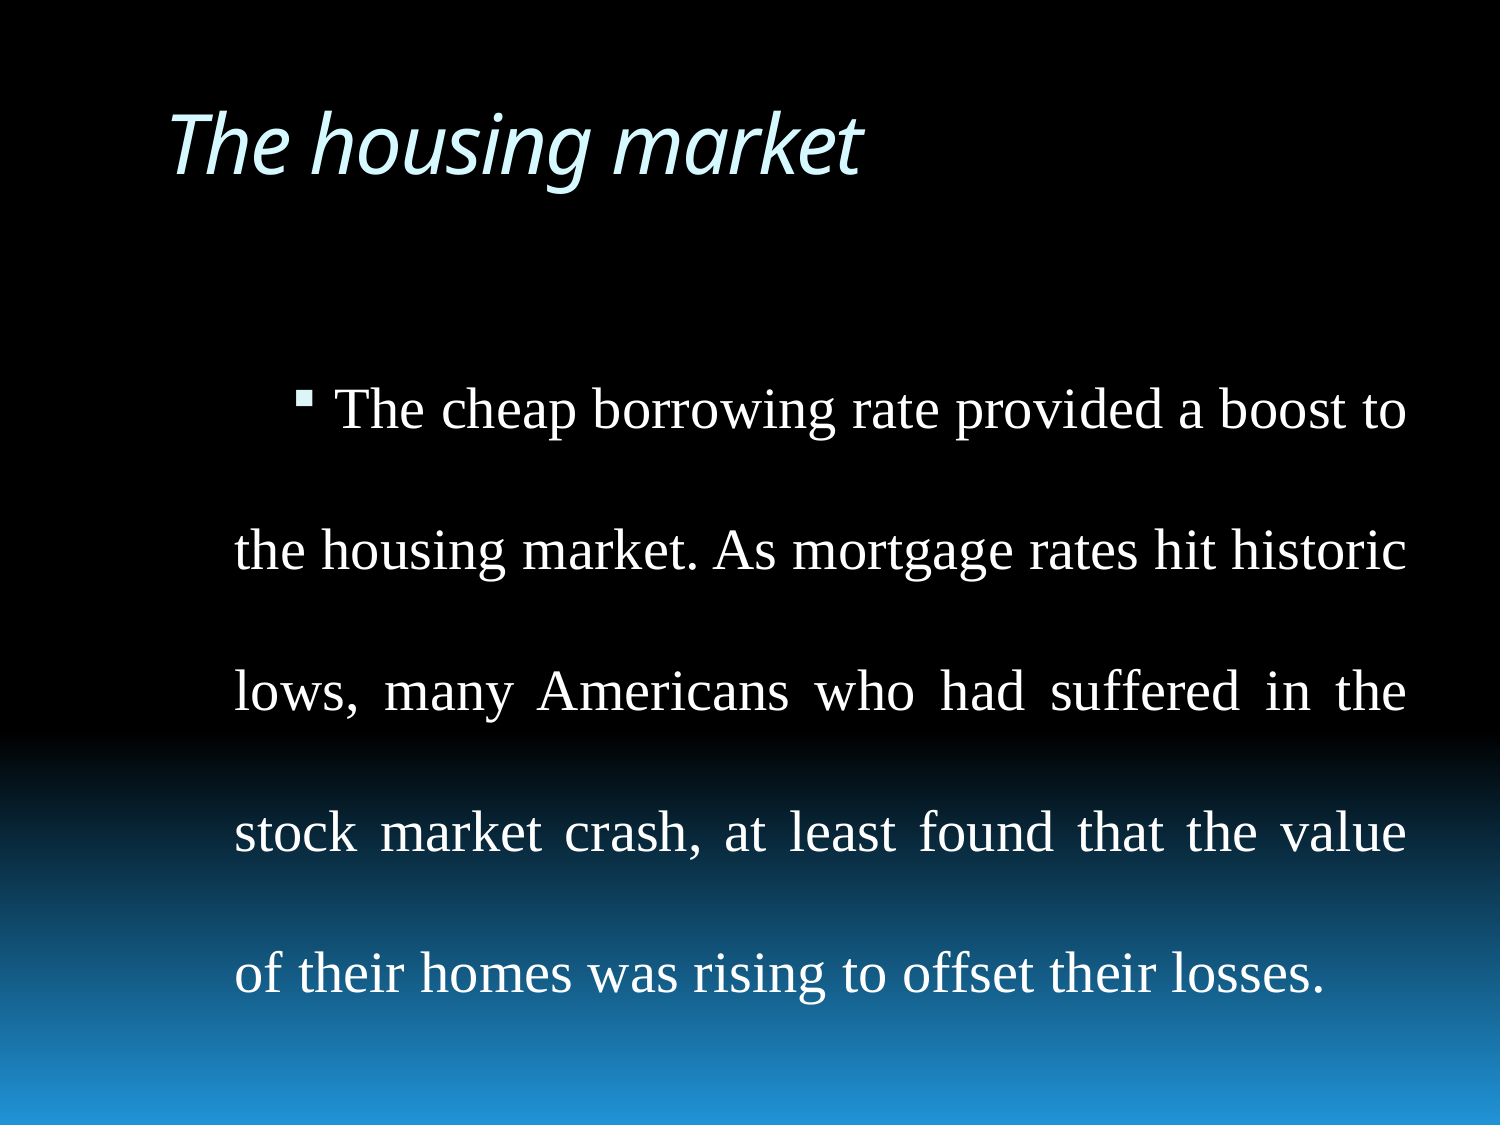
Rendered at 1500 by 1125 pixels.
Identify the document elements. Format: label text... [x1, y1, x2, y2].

title The housing market [150, 83, 1425, 234]
list The cheap borrowing rate provided a boost to the housing market. As mortgage rates hit historic lows, many Americans who had suffered in the stock market crash, at least found that the value of their homes was rising to offset their losses. [150, 292, 1425, 1043]
